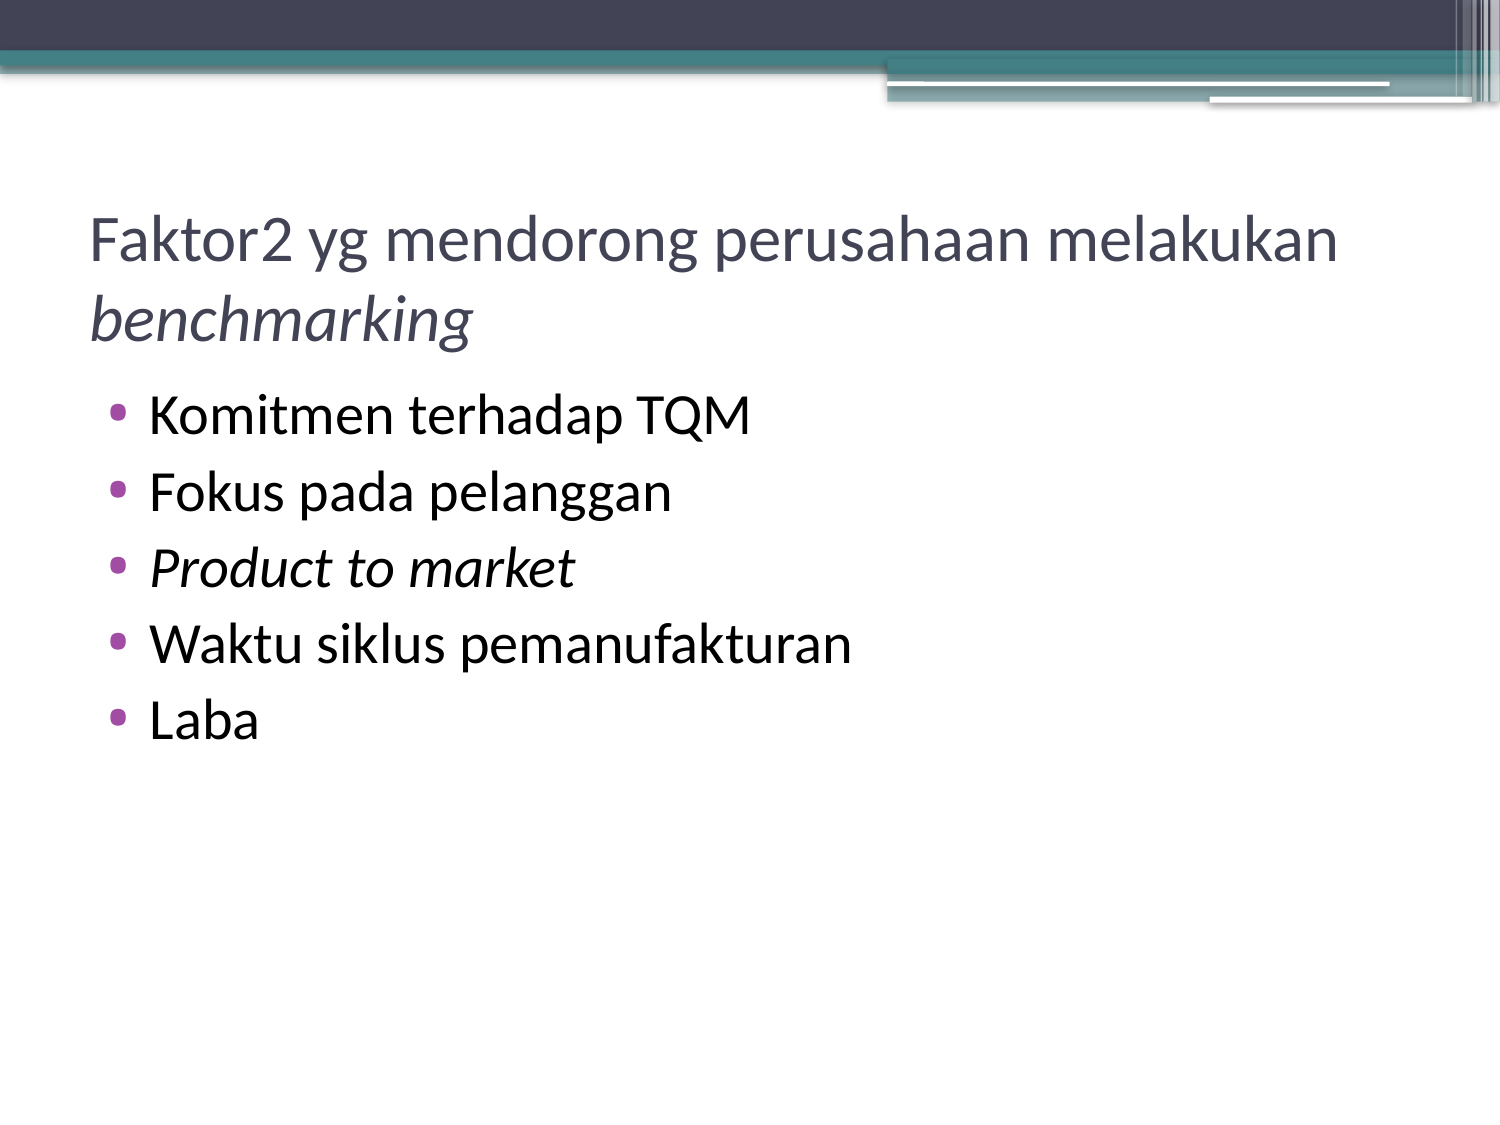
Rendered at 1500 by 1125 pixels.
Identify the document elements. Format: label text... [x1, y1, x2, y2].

title Faktor2 yg mendorong perusahaan melakukan benchmarking [75, 187, 1425, 363]
list Komitmen terhadap TQM Fokus pada pelanggan Product to market Waktu siklus pemanufakturan Laba [75, 368, 1425, 1079]
